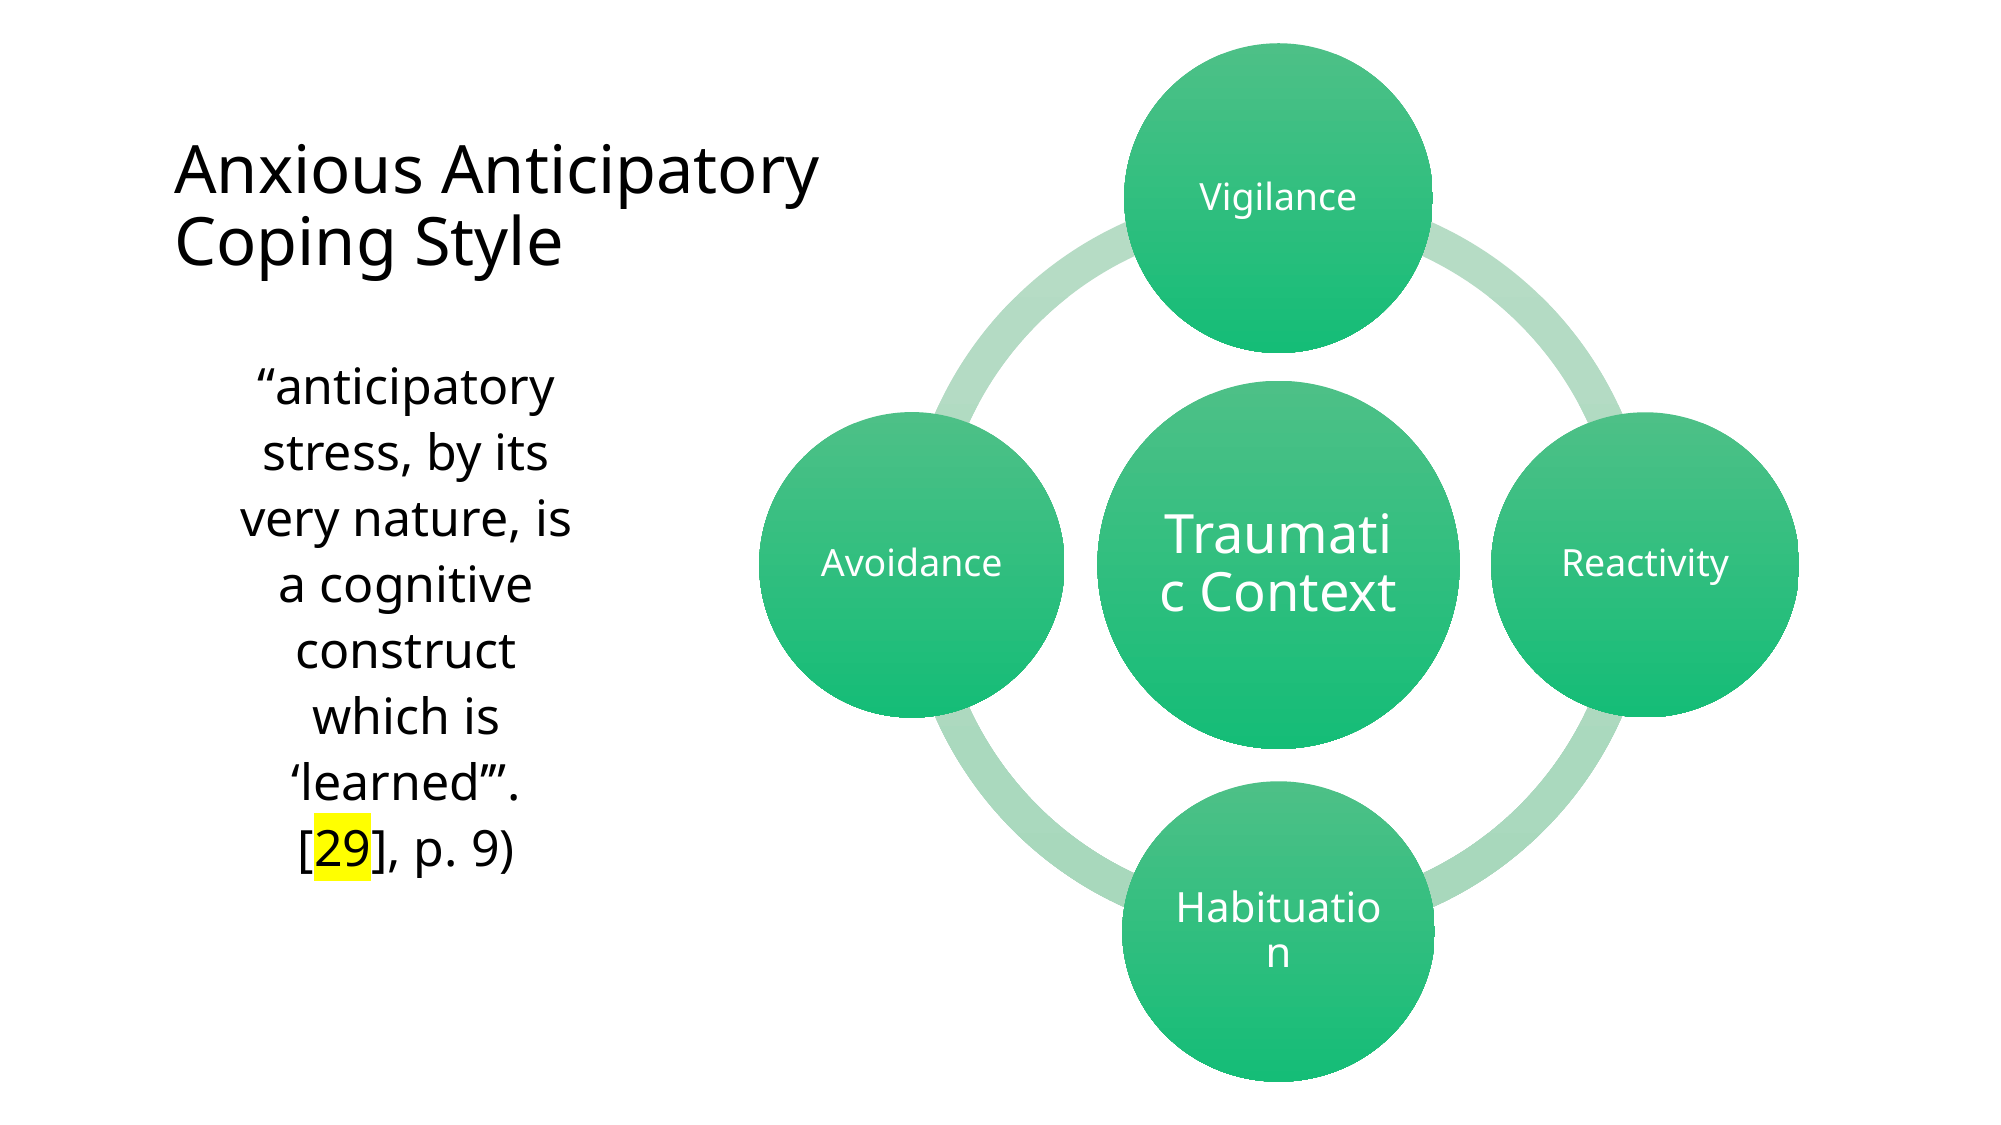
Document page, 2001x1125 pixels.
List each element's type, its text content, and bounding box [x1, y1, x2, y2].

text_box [599, 74, 1959, 1050]
list “anticipatory stress, by its very nature, is a cognitive construct which is ‘learned’”. [29], p. 9) [212, 340, 599, 891]
title Anxious Anticipatory Coping Style [159, 114, 599, 302]
